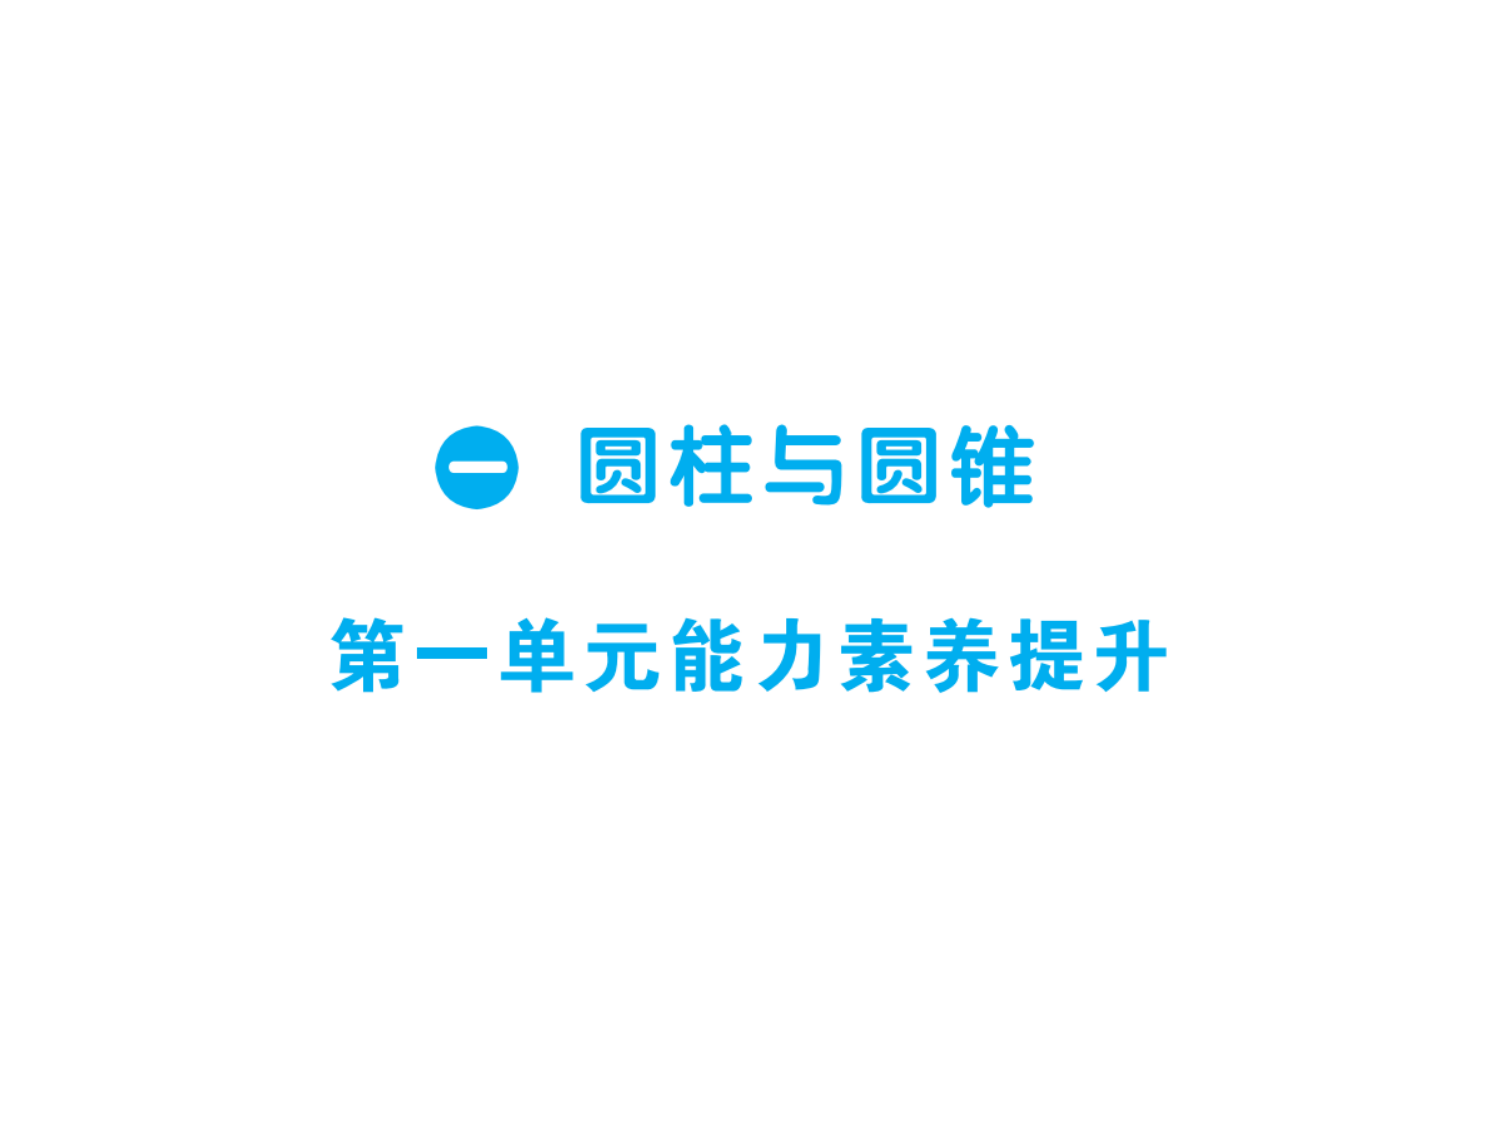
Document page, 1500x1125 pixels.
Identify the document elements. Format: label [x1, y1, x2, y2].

picture [312, 597, 1183, 707]
picture [410, 404, 1063, 522]
